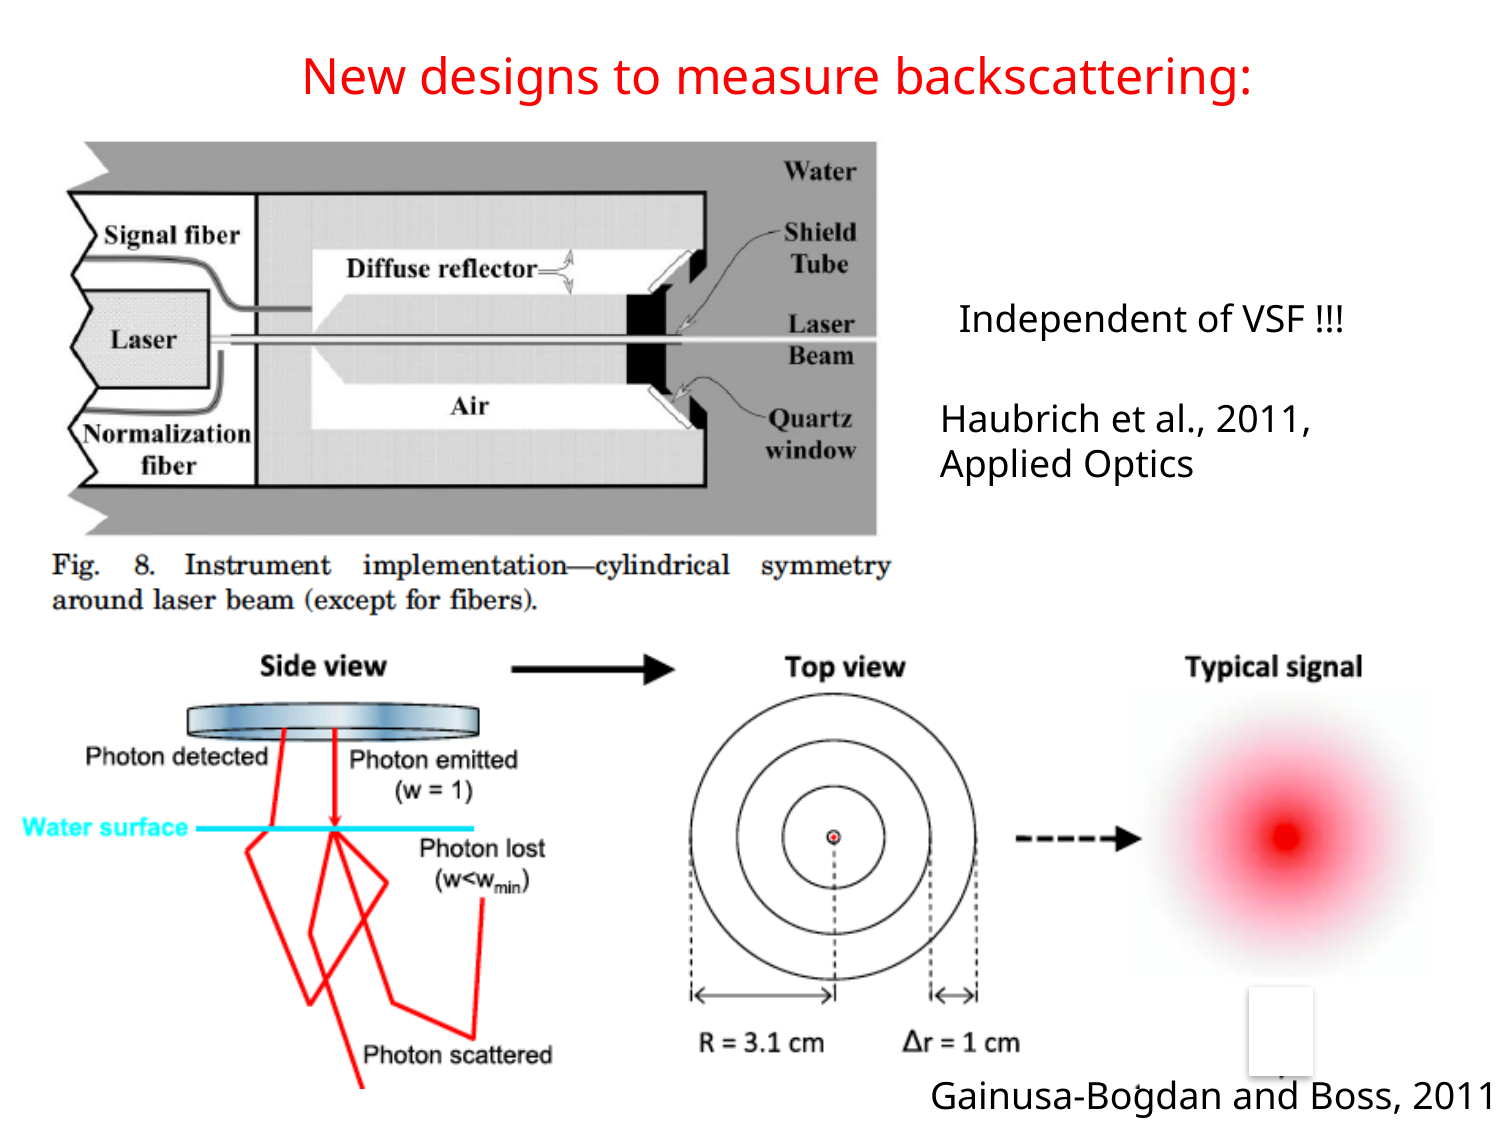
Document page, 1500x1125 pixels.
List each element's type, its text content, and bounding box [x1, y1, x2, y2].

text_box Haubrich et al., 2011, Applied Optics [924, 387, 1413, 493]
picture [0, 112, 1500, 1089]
text_box Independent of VSF !!! [944, 287, 1361, 348]
text_box New designs to measure backscattering: [287, 37, 1268, 113]
text_box Gainusa-Bogdan and Boss, 2011 [915, 1096, 1500, 1125]
